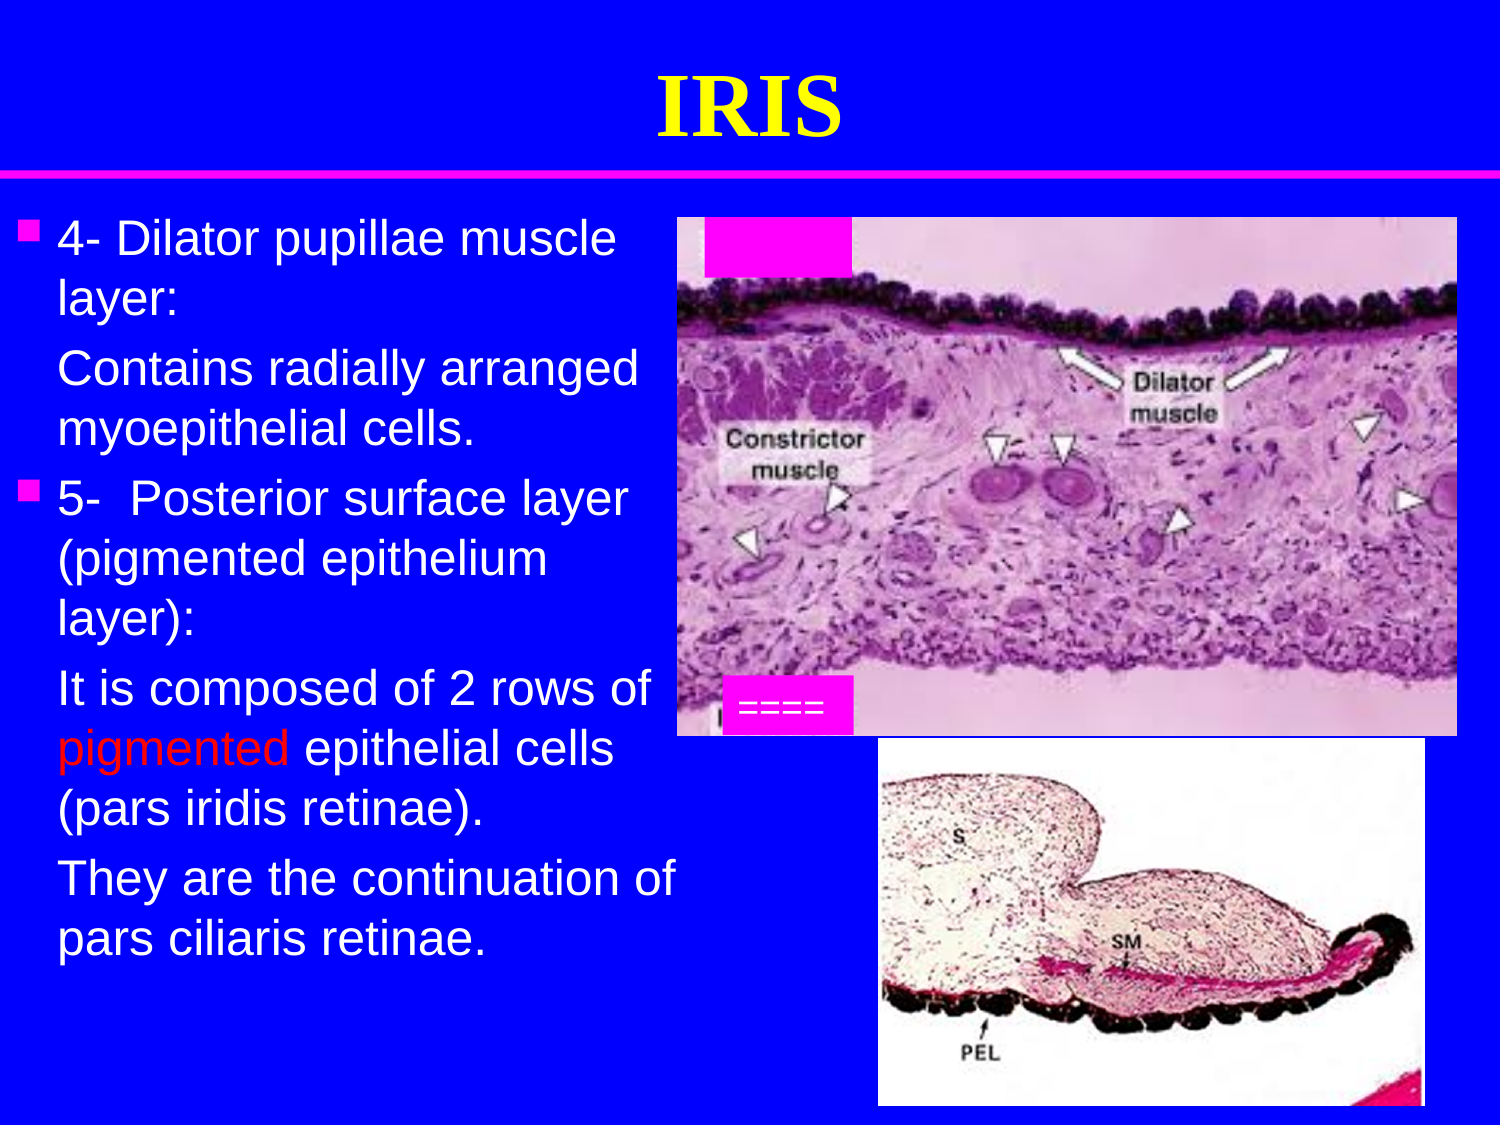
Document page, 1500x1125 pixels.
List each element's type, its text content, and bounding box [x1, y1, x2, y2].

picture [878, 738, 1426, 1107]
list 4- Dilator pupillae muscle layer: Contains radially arranged myoepithelial cells. 5- Posterior surface layer (pigmented epithelium layer): It is composed of 2 rows of pigmented epithelial cells (pars iridis retinae). They are the continuation of pars ciliaris retinae. [0, 198, 710, 687]
title IRIS [111, 35, 1388, 163]
picture [677, 217, 1457, 737]
